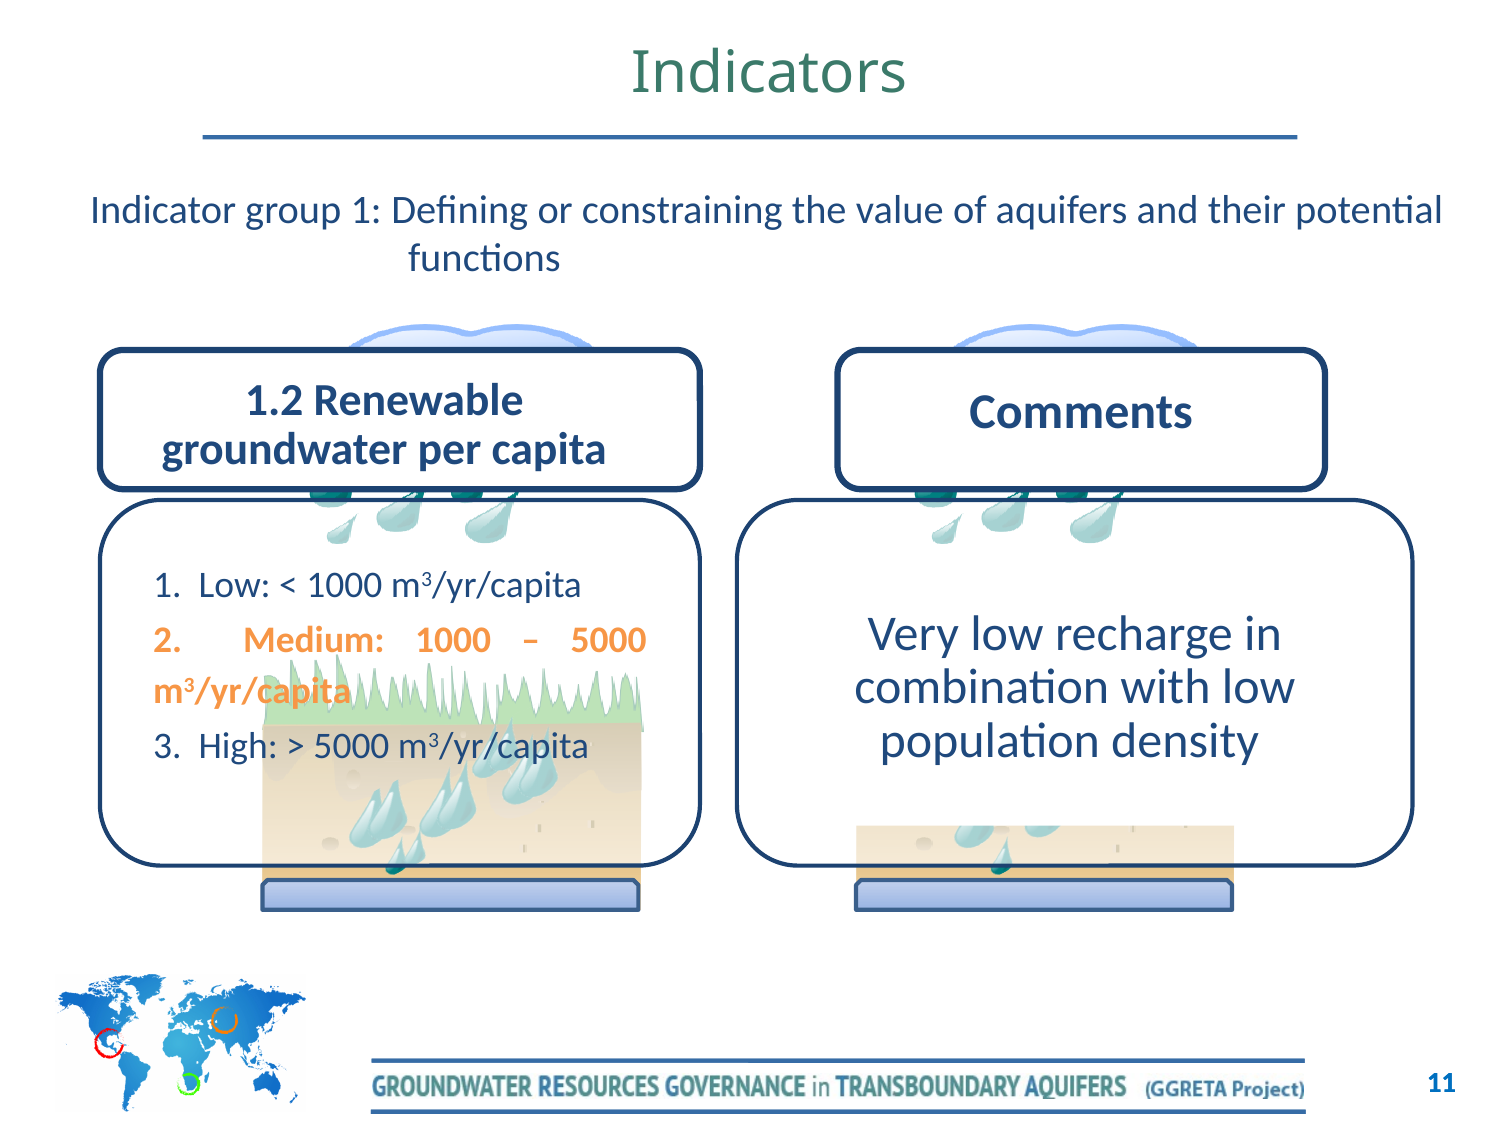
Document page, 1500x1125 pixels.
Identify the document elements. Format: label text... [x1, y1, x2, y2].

picture [55, 973, 307, 1112]
picture [372, 1073, 1304, 1099]
text_box 11 [1426, 1063, 1470, 1108]
text_box Indicators [137, 37, 1402, 101]
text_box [262, 875, 1287, 910]
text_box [74, 174, 1500, 866]
